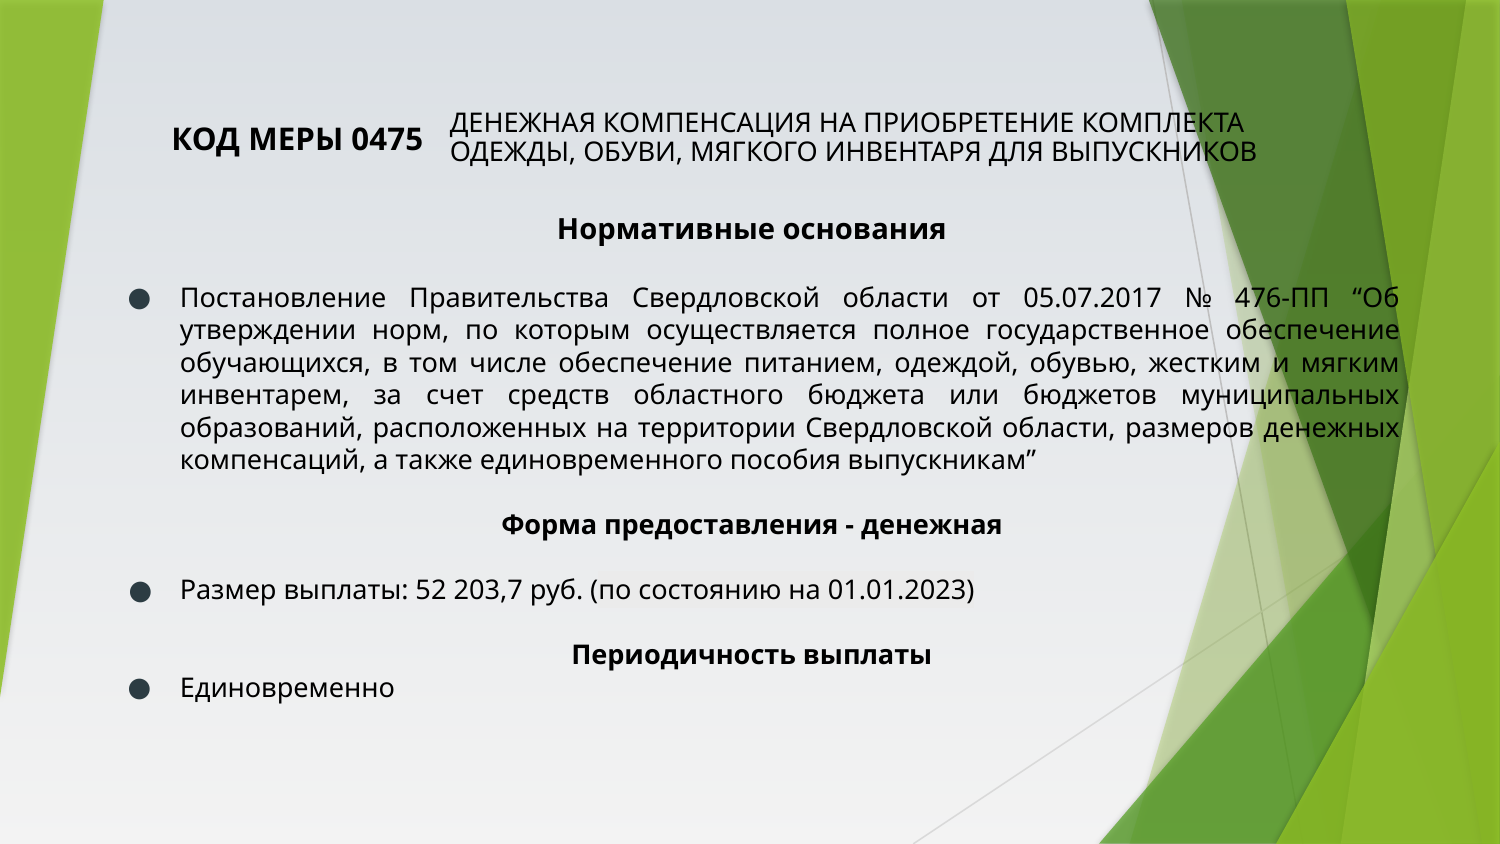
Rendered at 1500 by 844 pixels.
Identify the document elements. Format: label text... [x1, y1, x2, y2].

title ДЕНЕЖНАЯ КОМПЕНСАЦИЯ НА ПРИОБРЕТЕНИЕ КОМПЛЕКТА ОДЕЖДЫ, ОБУВИ, МЯГКОГО ИНВЕНТАРЯ ДЛЯ ВЫПУСКНИКОВ [438, 80, 1384, 197]
text_box КОД МЕРЫ 0475 [122, 79, 439, 196]
text_box Нормативные основания Постановление Правительства Свердловской области от 05.07.2017 № 476-ПП “Об утверждении норм, по которым осуществляется полное государственное обеспечение обучающихся, в том числе обеспечение питанием, одеждой, обувью, жестким и мягким инвентарем, за счет средств областного бюджета или бюджетов муниципальных образований, расположенных на территории Свердловской области, размеров денежных компенсаций, а также единовременного пособия выпускникам” Форма предоставления - денежная Размер выплаты: 52 203,7 руб. (по состоянию на 01.01.2023) Периодичность выплаты Единовременно [89, 208, 1411, 814]
